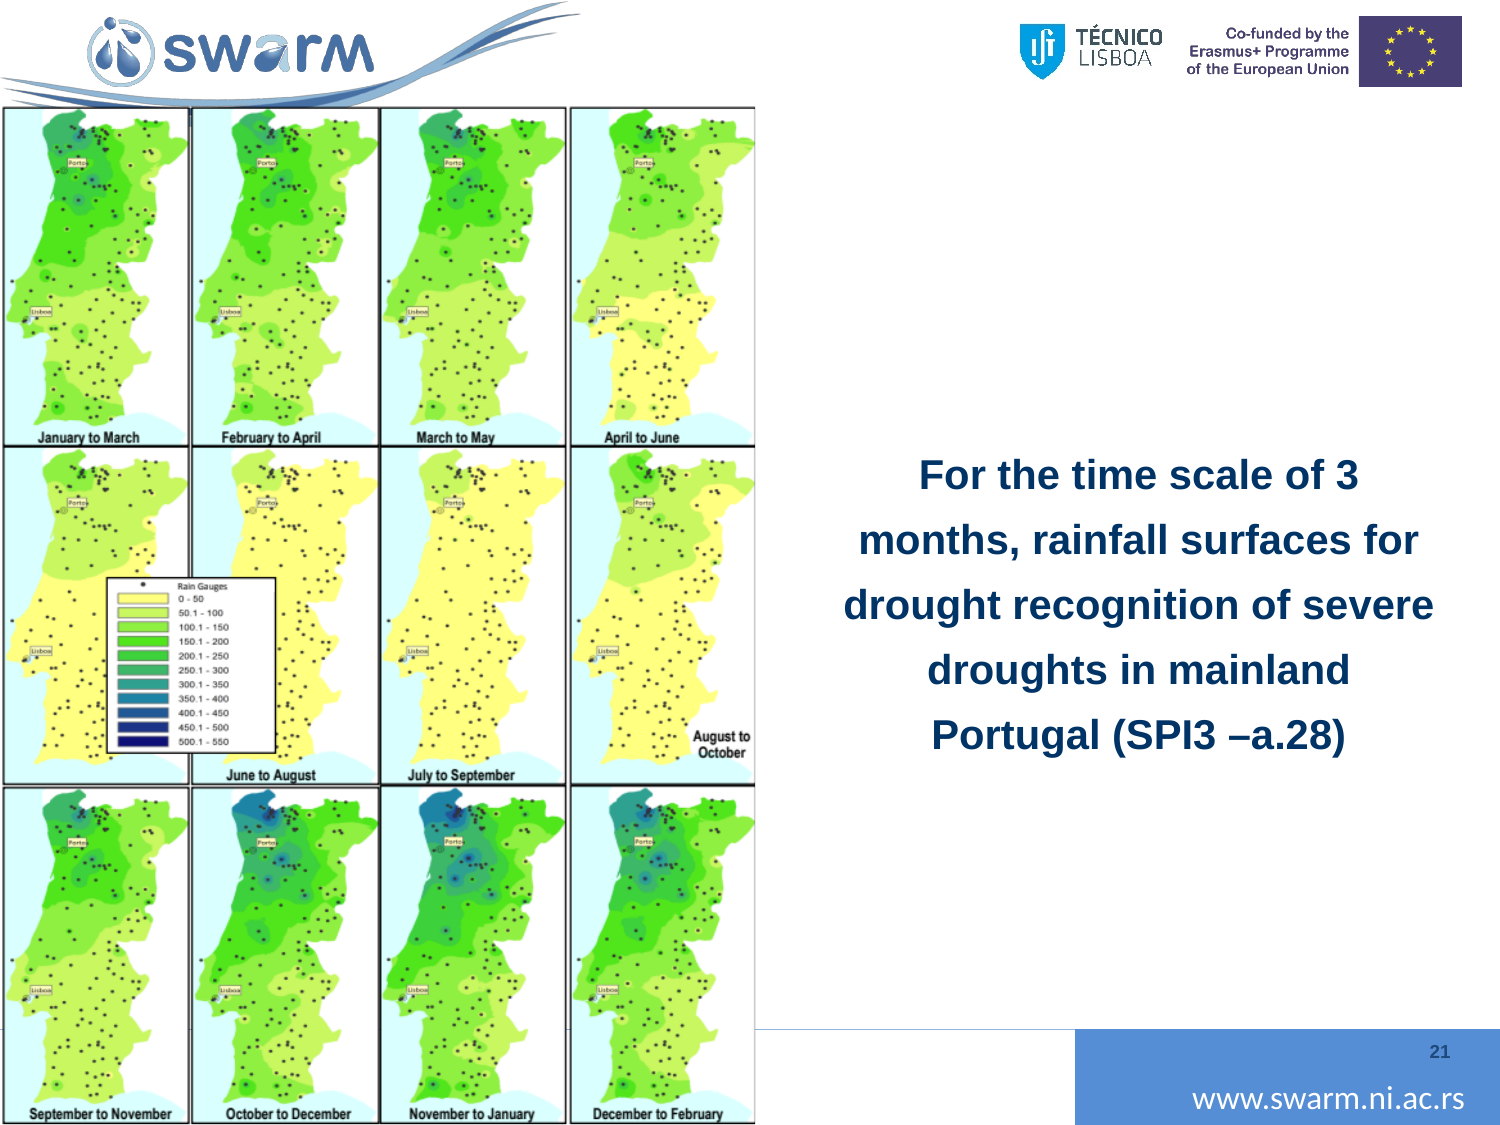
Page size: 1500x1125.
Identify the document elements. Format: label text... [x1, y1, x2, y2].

picture [1187, 16, 1462, 87]
picture [1018, 23, 1163, 81]
text_box For the time scale of 3 months, rainfall surfaces for drought recognition of severe droughts in mainland Portugal (SPI3 –a.28) [826, 425, 1452, 765]
picture [0, 0, 756, 1125]
text_box [760, 1029, 1075, 1125]
text_box 21 [1412, 1037, 1466, 1070]
